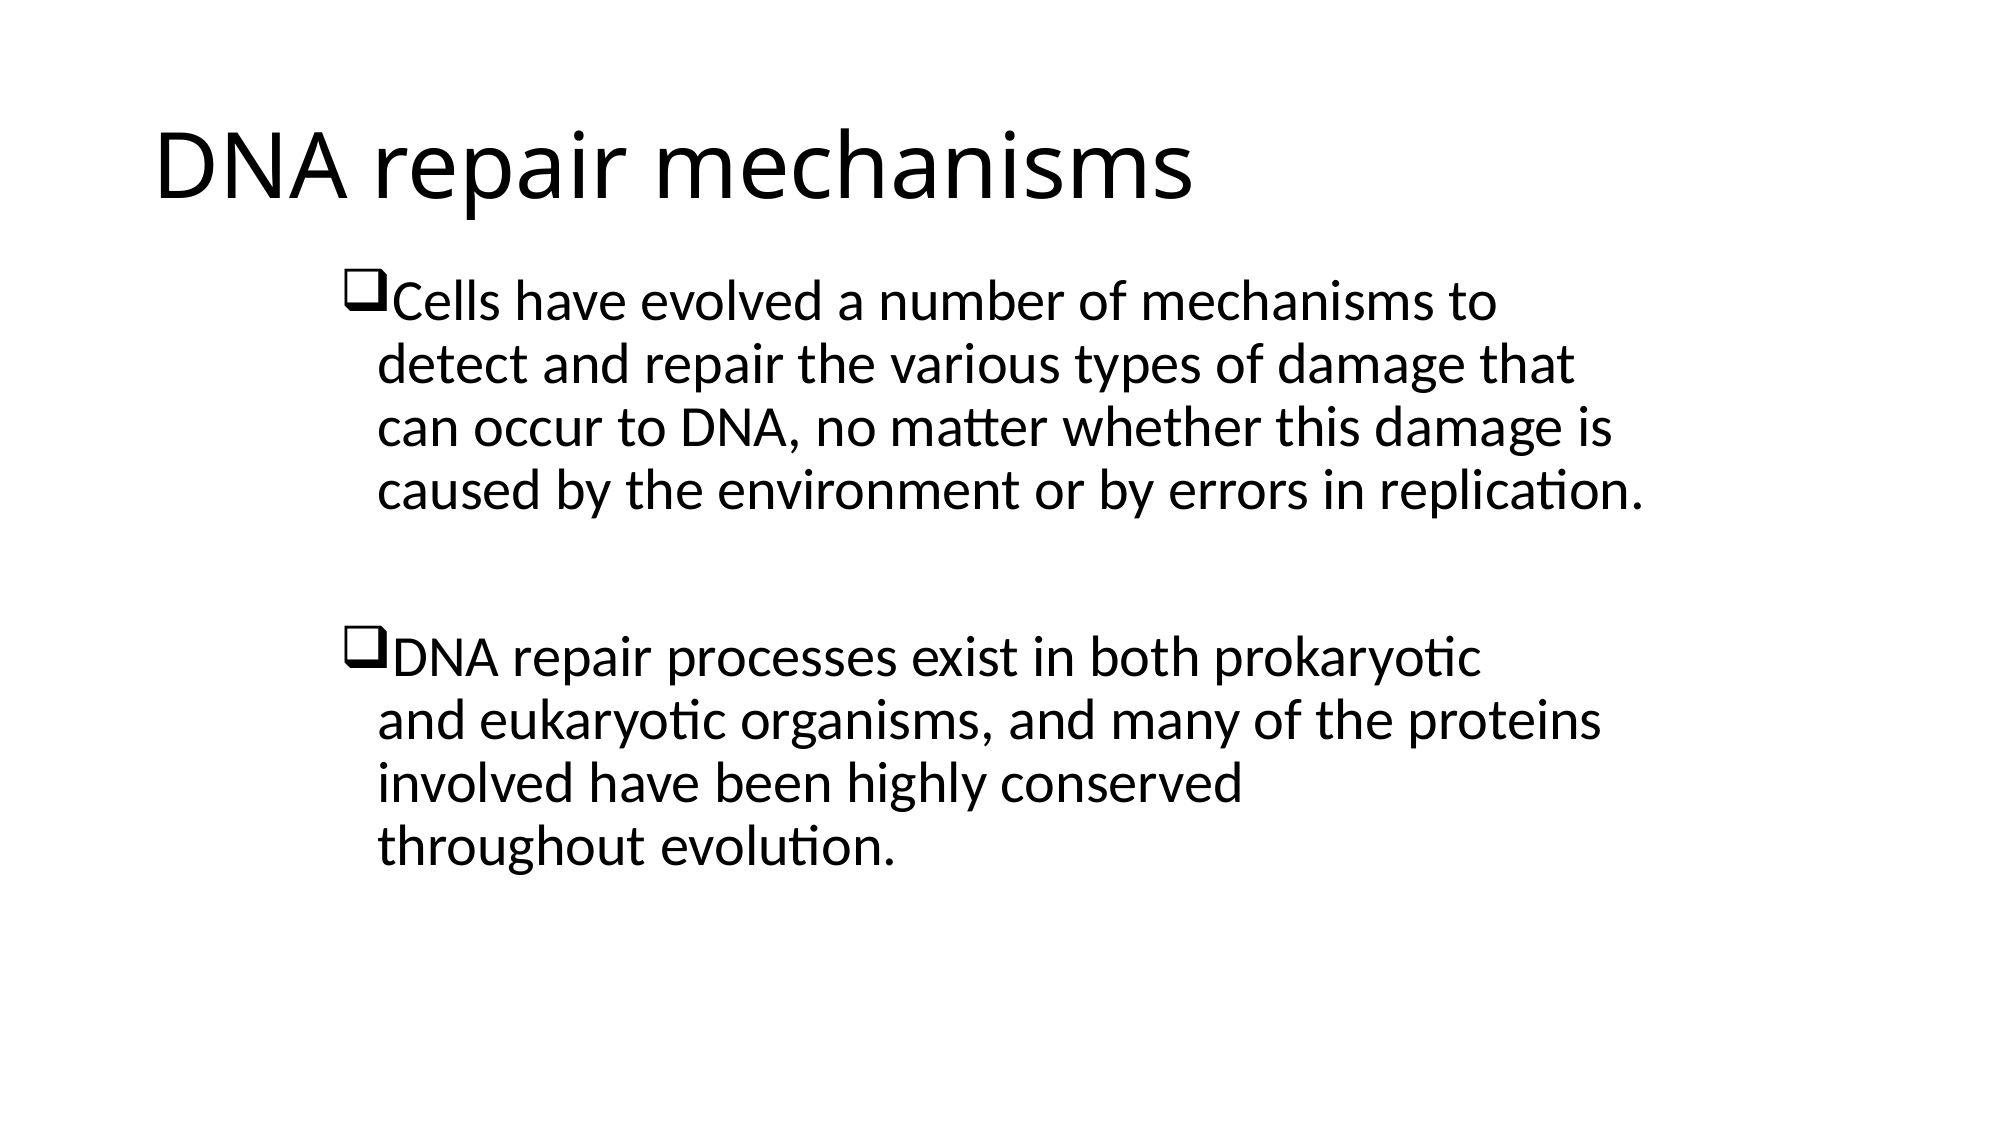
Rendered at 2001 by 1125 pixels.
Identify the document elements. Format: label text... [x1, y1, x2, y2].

list Cells have evolved a number of mechanisms to detect and repair the various types of damage that can occur to DNA, no matter whether this damage is caused by the environment or by errors in replication. DNA repair processes exist in both prokaryotic and eukaryotic organisms, and many of the proteins involved have been highly conserved throughout evolution. [324, 262, 1675, 916]
title DNA repair mechanisms [137, 59, 1863, 278]
